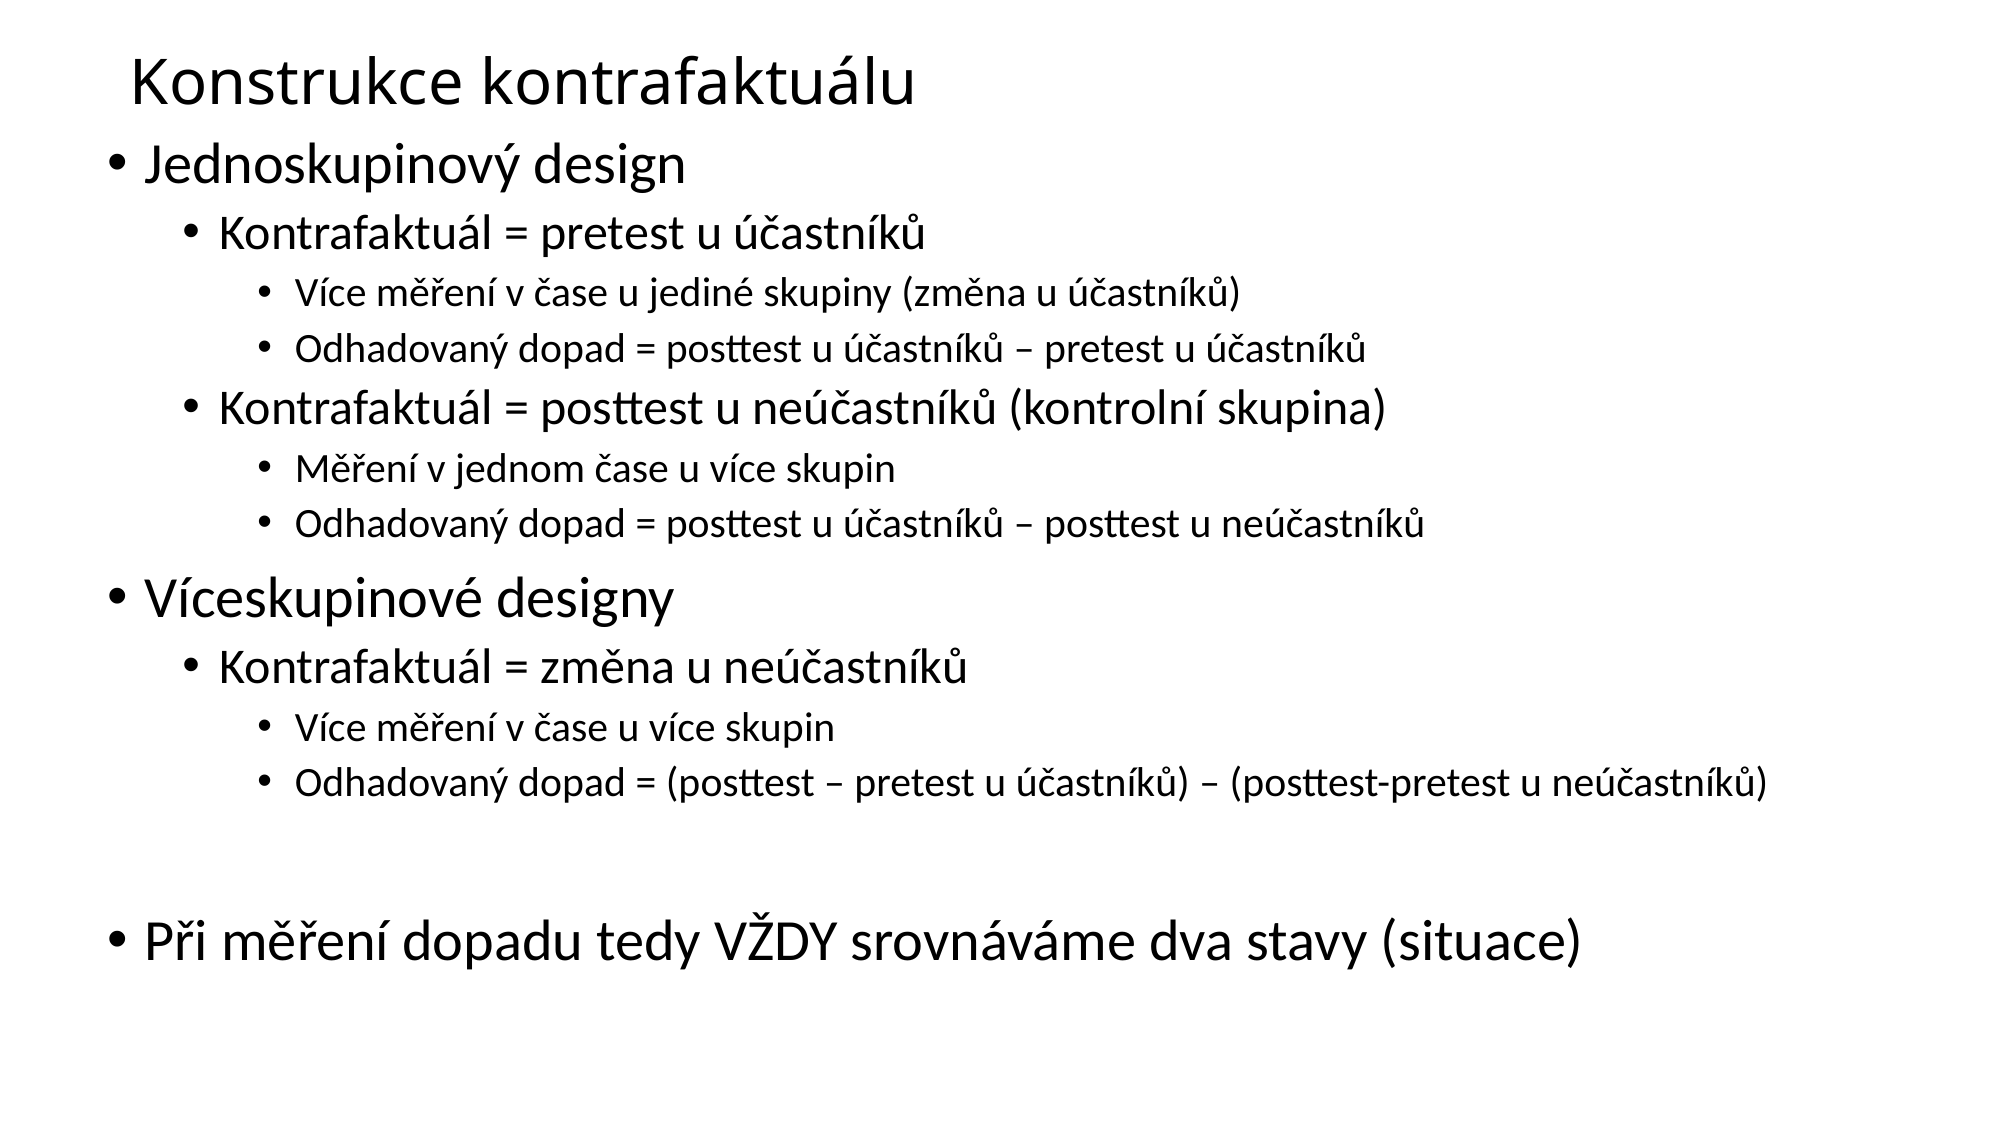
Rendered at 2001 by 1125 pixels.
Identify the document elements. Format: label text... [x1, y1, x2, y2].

list Jednoskupinový design Kontrafaktuál = pretest u účastníků Více měření v čase u jediné skupiny (změna u účastníků) Odhadovaný dopad = posttest u účastníků – pretest u účastníků Kontrafaktuál = posttest u neúčastníků (kontrolní skupina) Měření v jednom čase u více skupin Odhadovaný dopad = posttest u účastníků – posttest u neúčastníků Víceskupinové designy Kontrafaktuál = změna u neúčastníků Více měření v čase u více skupin Odhadovaný dopad = (posttest – pretest u účastníků) – (posttest-pretest u neúčastníků) Při měření dopadu tedy VŽDY srovnáváme dva stavy (situace) [92, 125, 1863, 1063]
title Konstrukce kontrafaktuálu [114, 41, 1840, 125]
